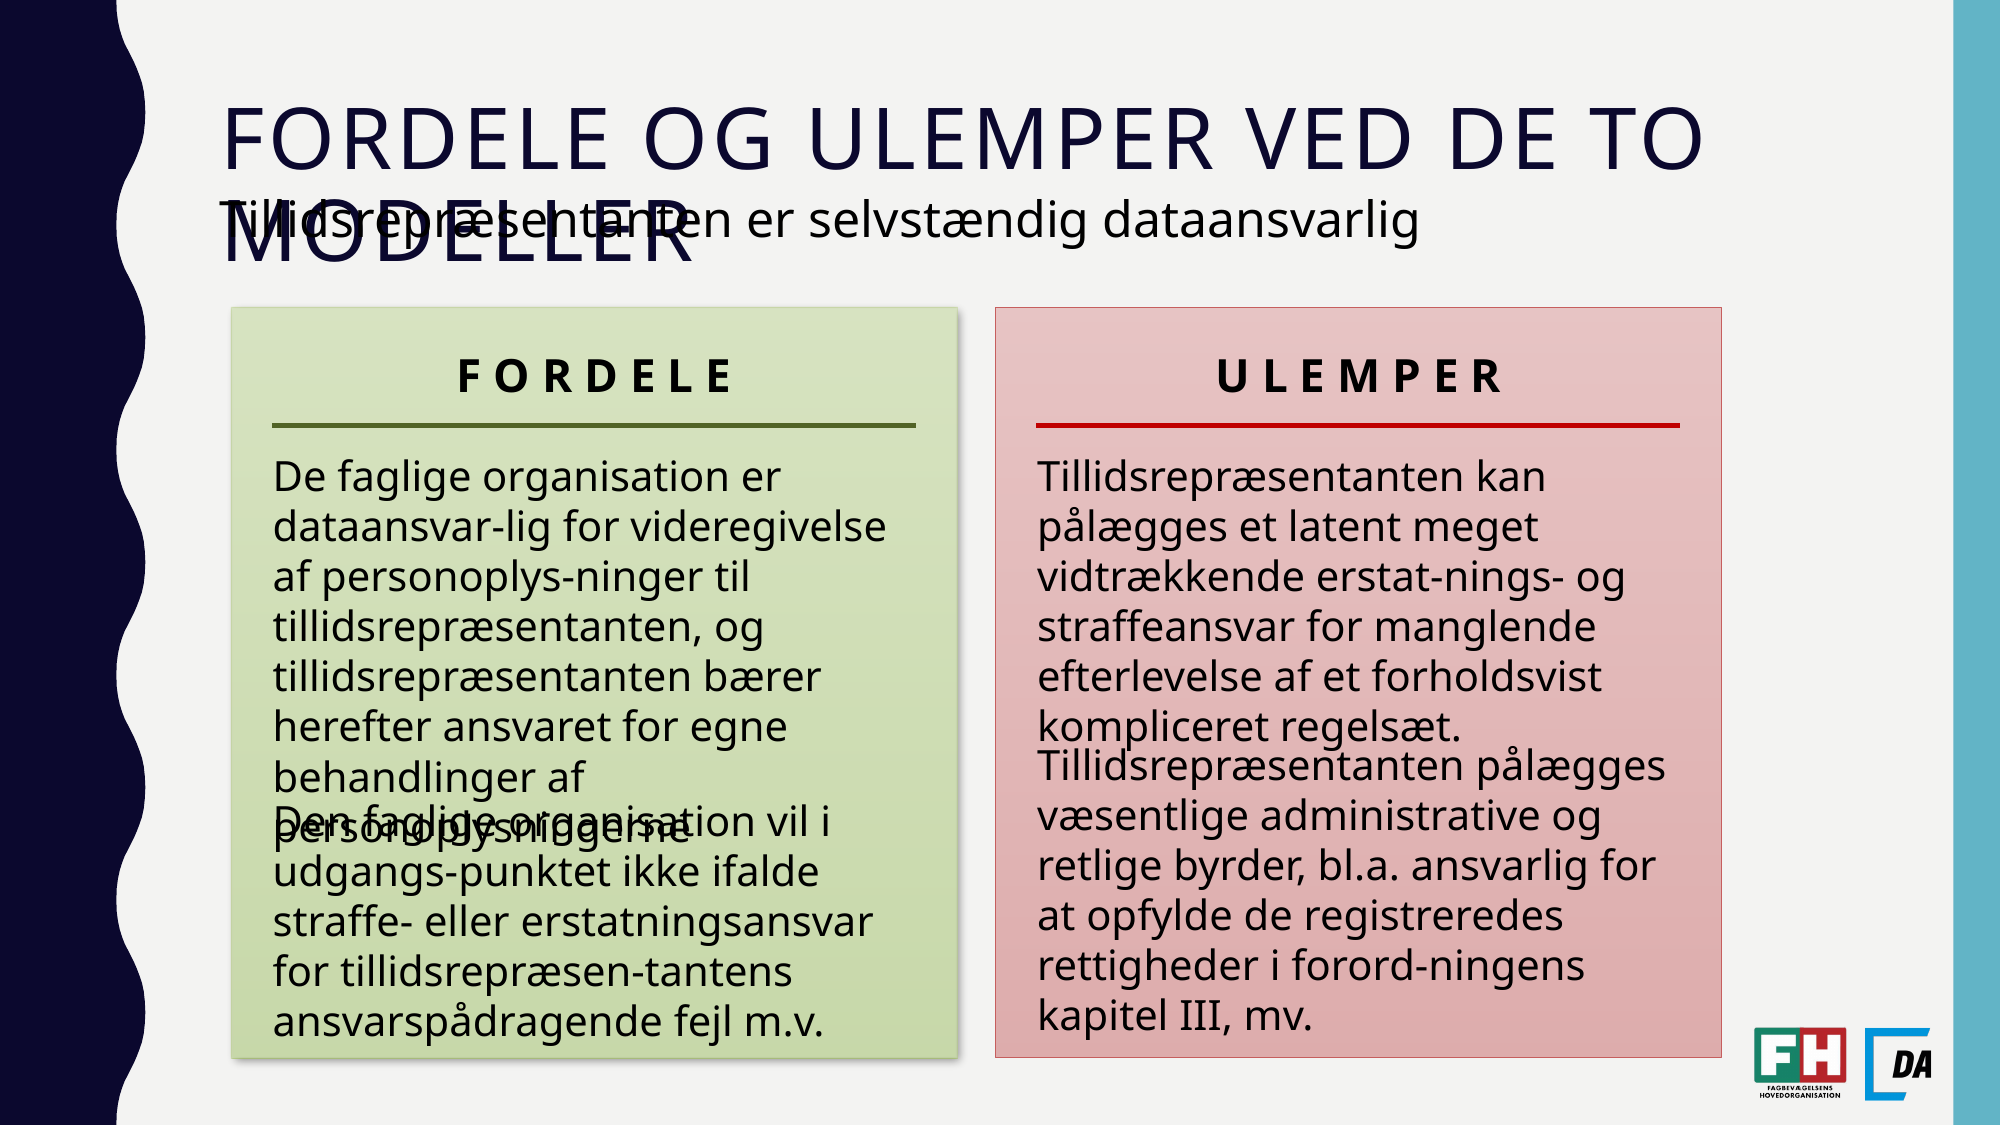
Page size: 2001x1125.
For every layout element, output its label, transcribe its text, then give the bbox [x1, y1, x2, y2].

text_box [995, 307, 1722, 1058]
title Fordele og ulemper ved de to modeller [205, 87, 1875, 333]
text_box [230, 307, 957, 1058]
text_box Tillidsrepræsentanten er selvstændig dataansvarlig [205, 179, 1709, 315]
picture [1727, 1017, 1942, 1110]
